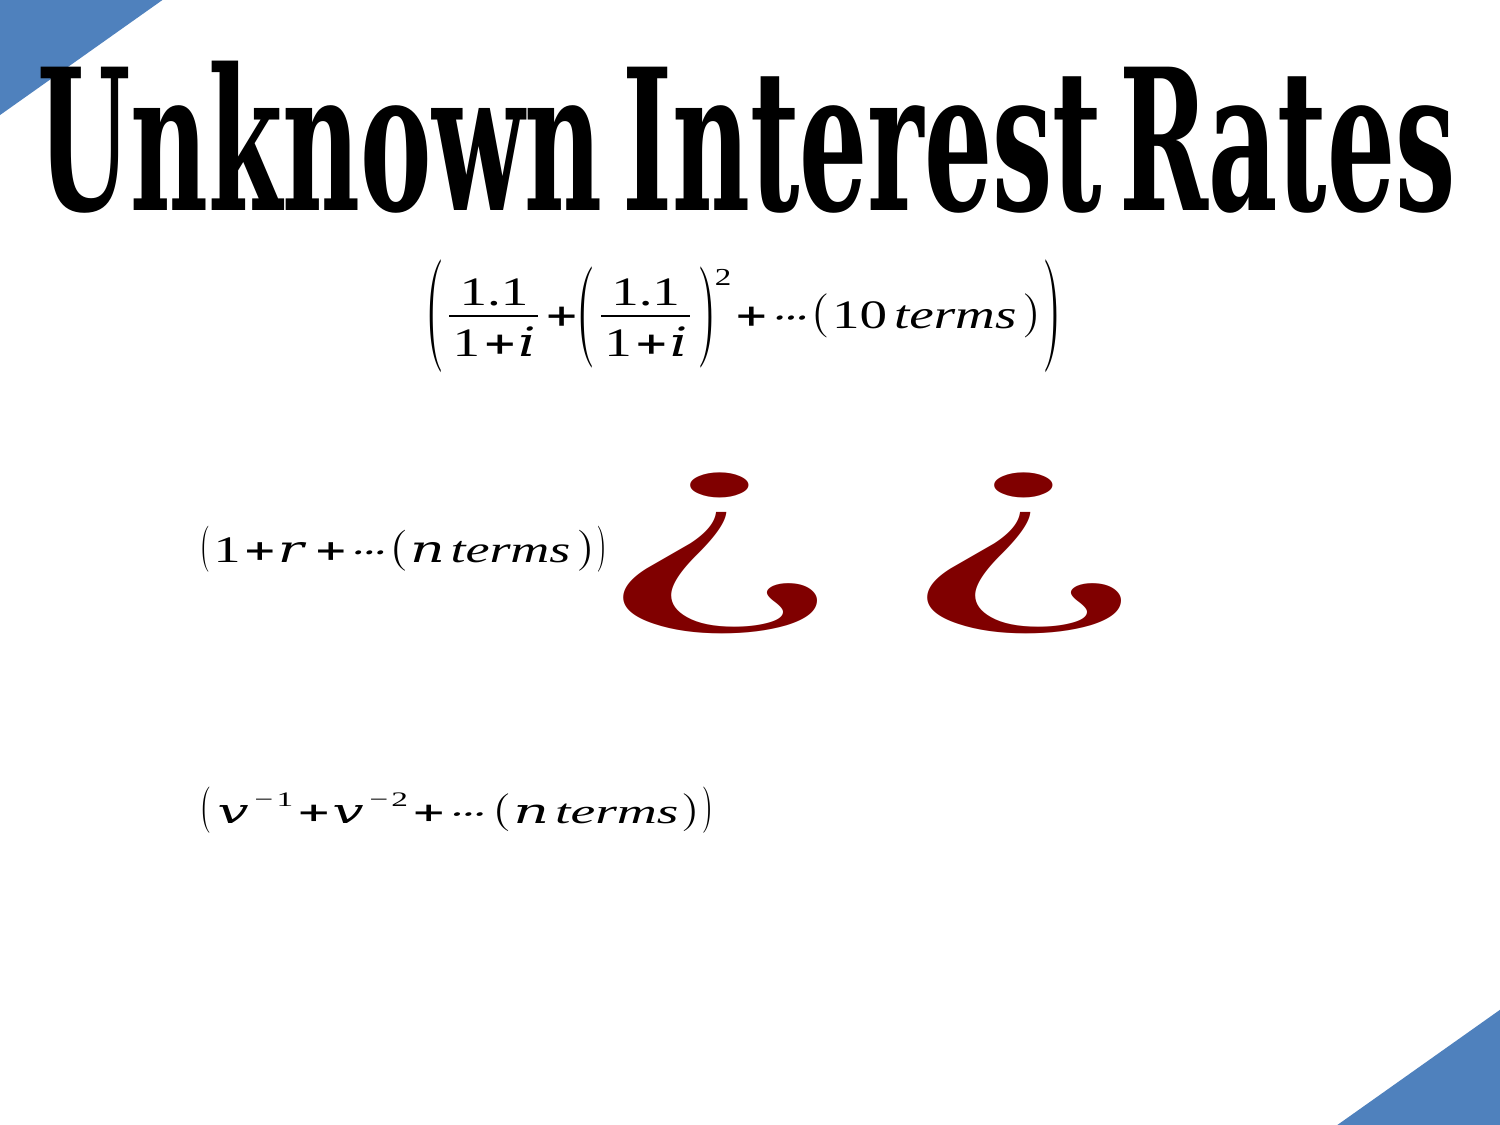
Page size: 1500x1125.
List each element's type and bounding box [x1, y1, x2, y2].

text_box [75, 245, 1388, 988]
text_box [45, 245, 1388, 1062]
text_box [317, 106, 1500, 294]
